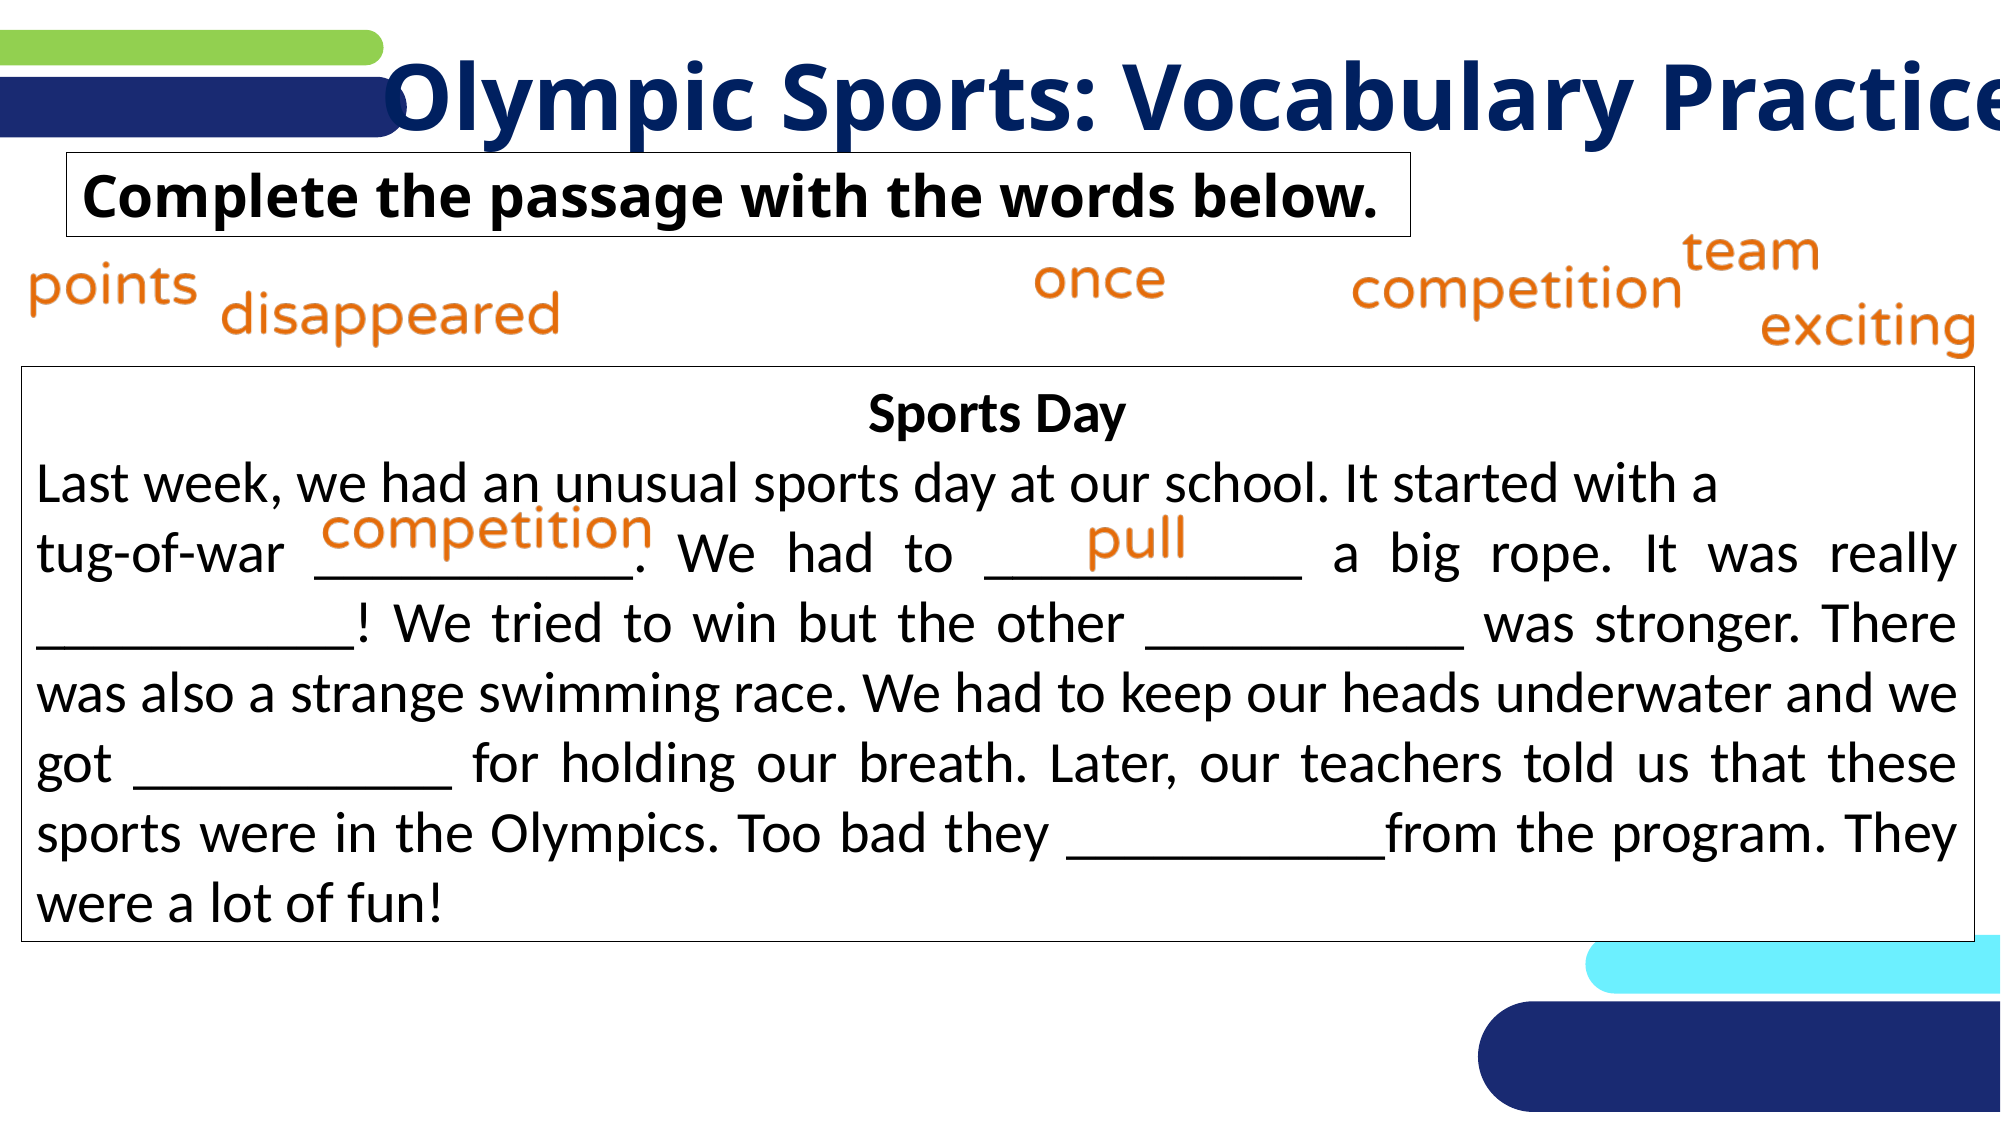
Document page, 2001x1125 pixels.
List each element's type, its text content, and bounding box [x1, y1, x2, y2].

picture [997, 226, 1203, 350]
picture [1050, 485, 1223, 610]
text_box Sports Day Last week, we had an unusual sports day at our school. It started with a tug-of-war ___________. We had to ___________ a big rope. It was really ___________! We tried to win but the other ___________ was stronger. There was also a strange swimming race. We had to keep our heads underwater and we got ___________ for holding our breath. Later, our teachers told us that these sports were in the Olympics. Too bad they ___________from the program. They were a lot of fun! [21, 366, 1975, 942]
picture [0, 231, 598, 386]
picture [1314, 198, 2000, 397]
text_box Complete the passage with the words below. [66, 152, 1411, 237]
picture [284, 476, 689, 600]
title Olympic Sports: Vocabulary Practice [204, 34, 2000, 153]
